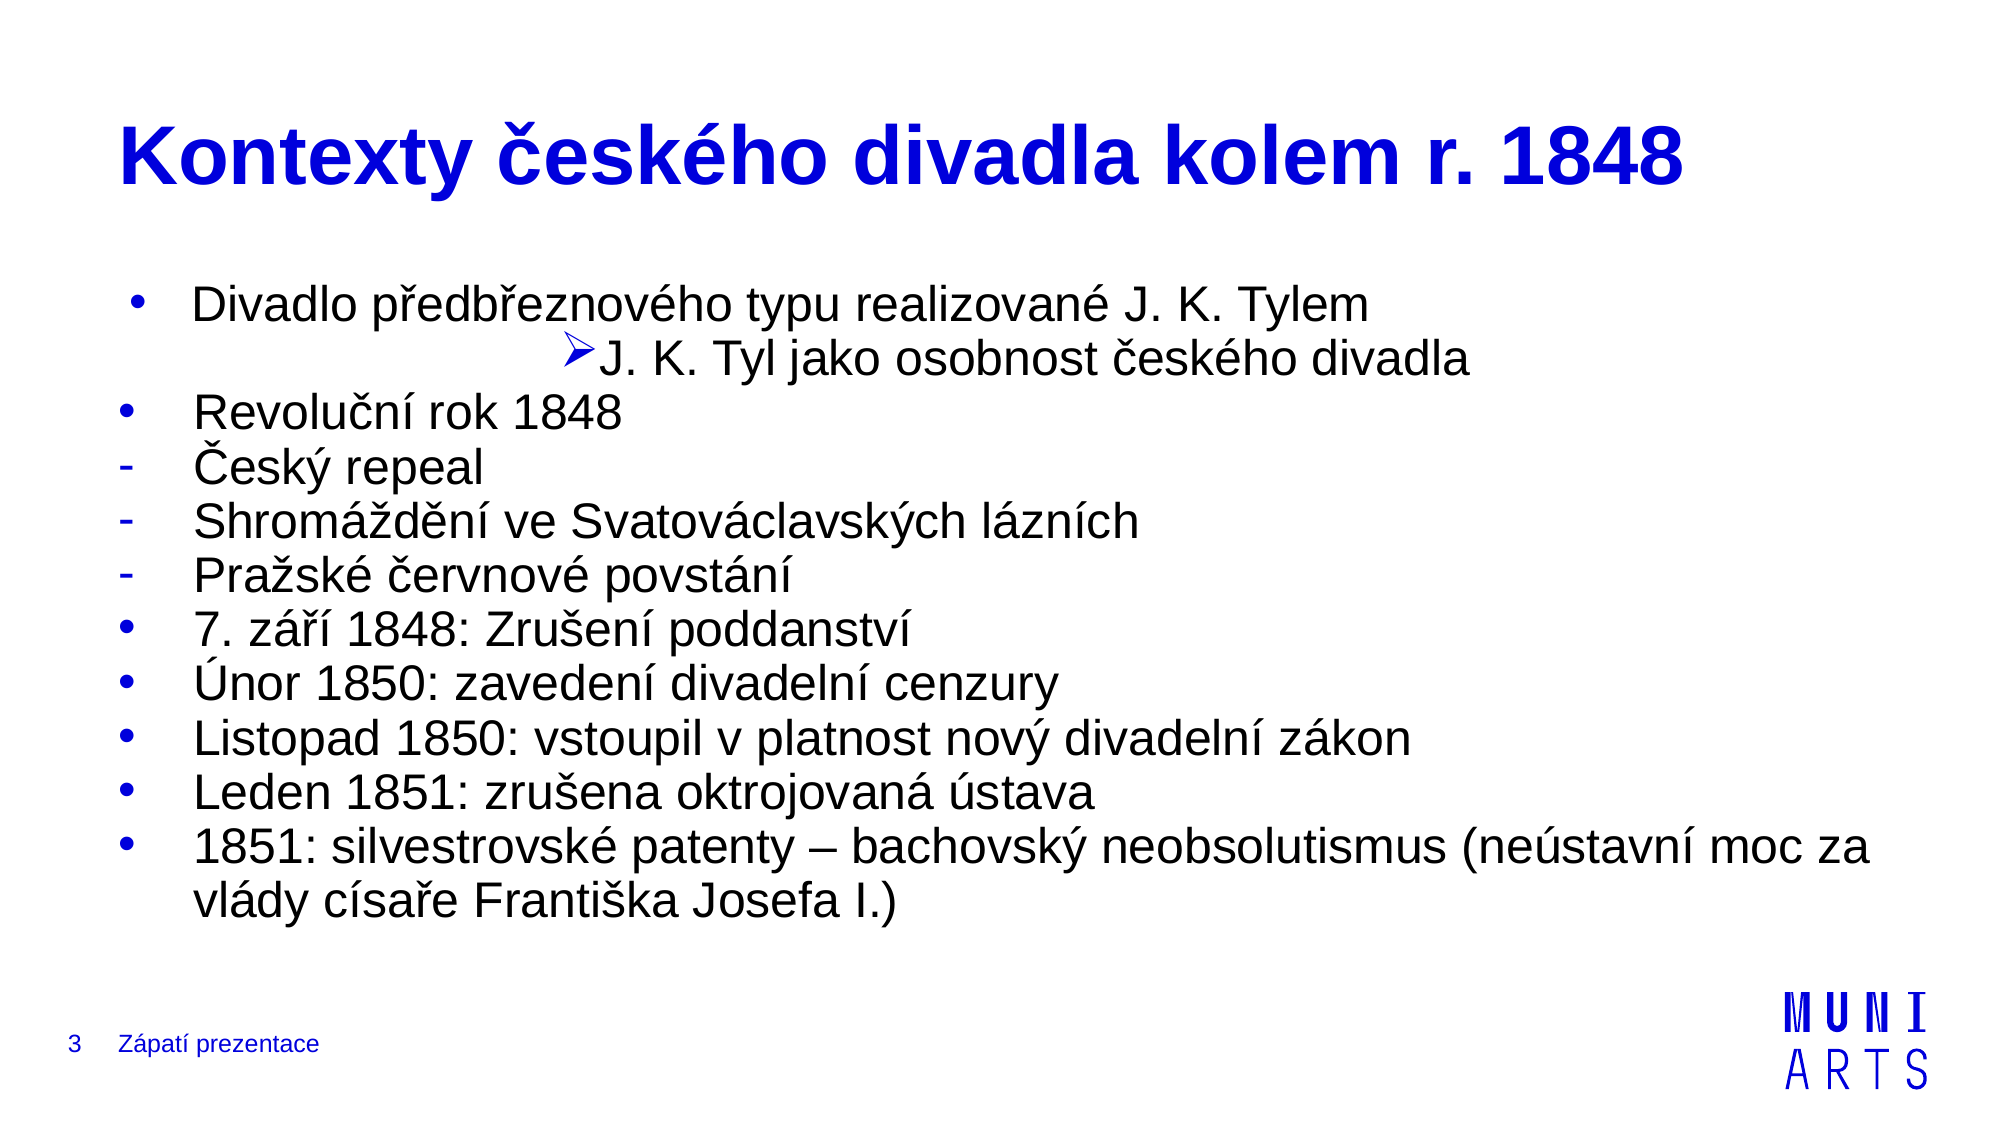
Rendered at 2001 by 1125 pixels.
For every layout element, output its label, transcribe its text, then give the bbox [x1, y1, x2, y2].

slide_number 3 [67, 1021, 110, 1063]
list Divadlo předbřeznového typu realizované J. K. Tylem J. K. Tyl jako osobnost českého divadla Revoluční rok 1848 Český repeal Shromáždění ve Svatováclavských lázních Pražské červnové povstání 7. září 1848: Zrušení poddanství Únor 1850: zavedení divadelní cenzury Listopad 1850: vstoupil v platnost nový divadelní zákon Leden 1851: zrušena oktrojovaná ústava 1851: silvestrovské patenty – bachovský neobsolutismus (neústavní moc za vlády císaře Františka Josefa I.) [118, 277, 1883, 957]
footer Zápatí prezentace [118, 1021, 1418, 1063]
title Kontexty českého divadla kolem r. 1848 [118, 118, 1883, 193]
